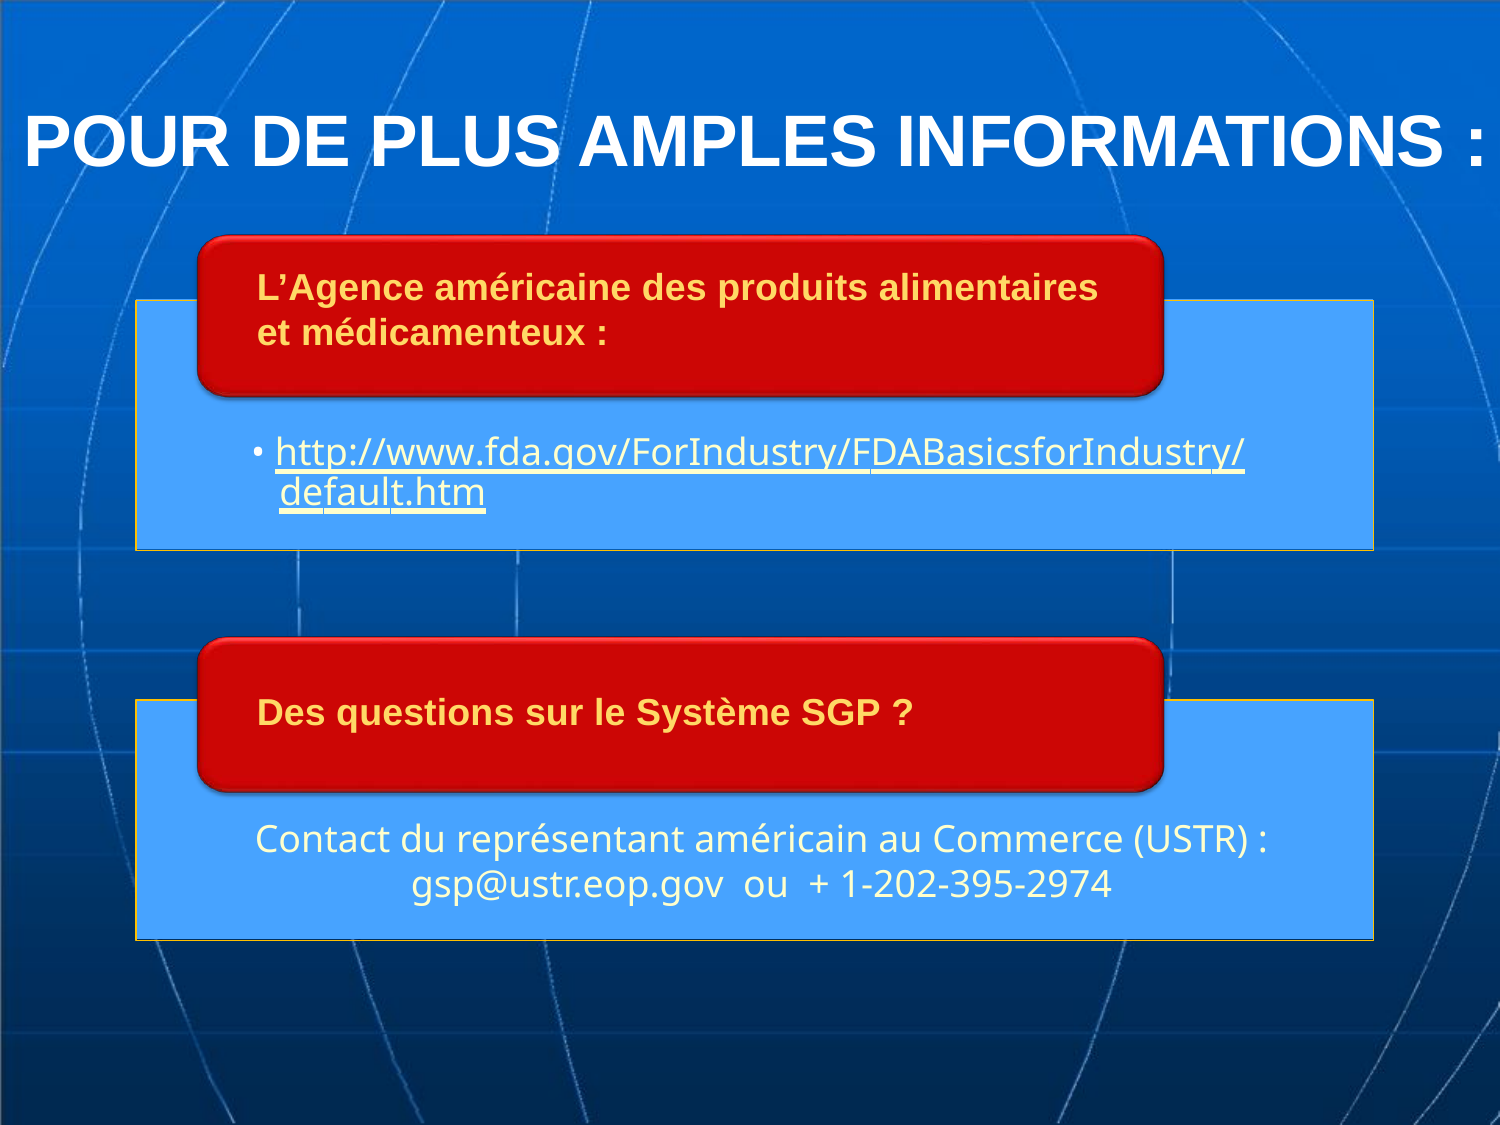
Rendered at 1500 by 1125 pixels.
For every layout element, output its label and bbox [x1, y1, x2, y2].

text_box [135, 633, 1374, 941]
text_box [135, 231, 1374, 551]
picture [0, 0, 1500, 1125]
